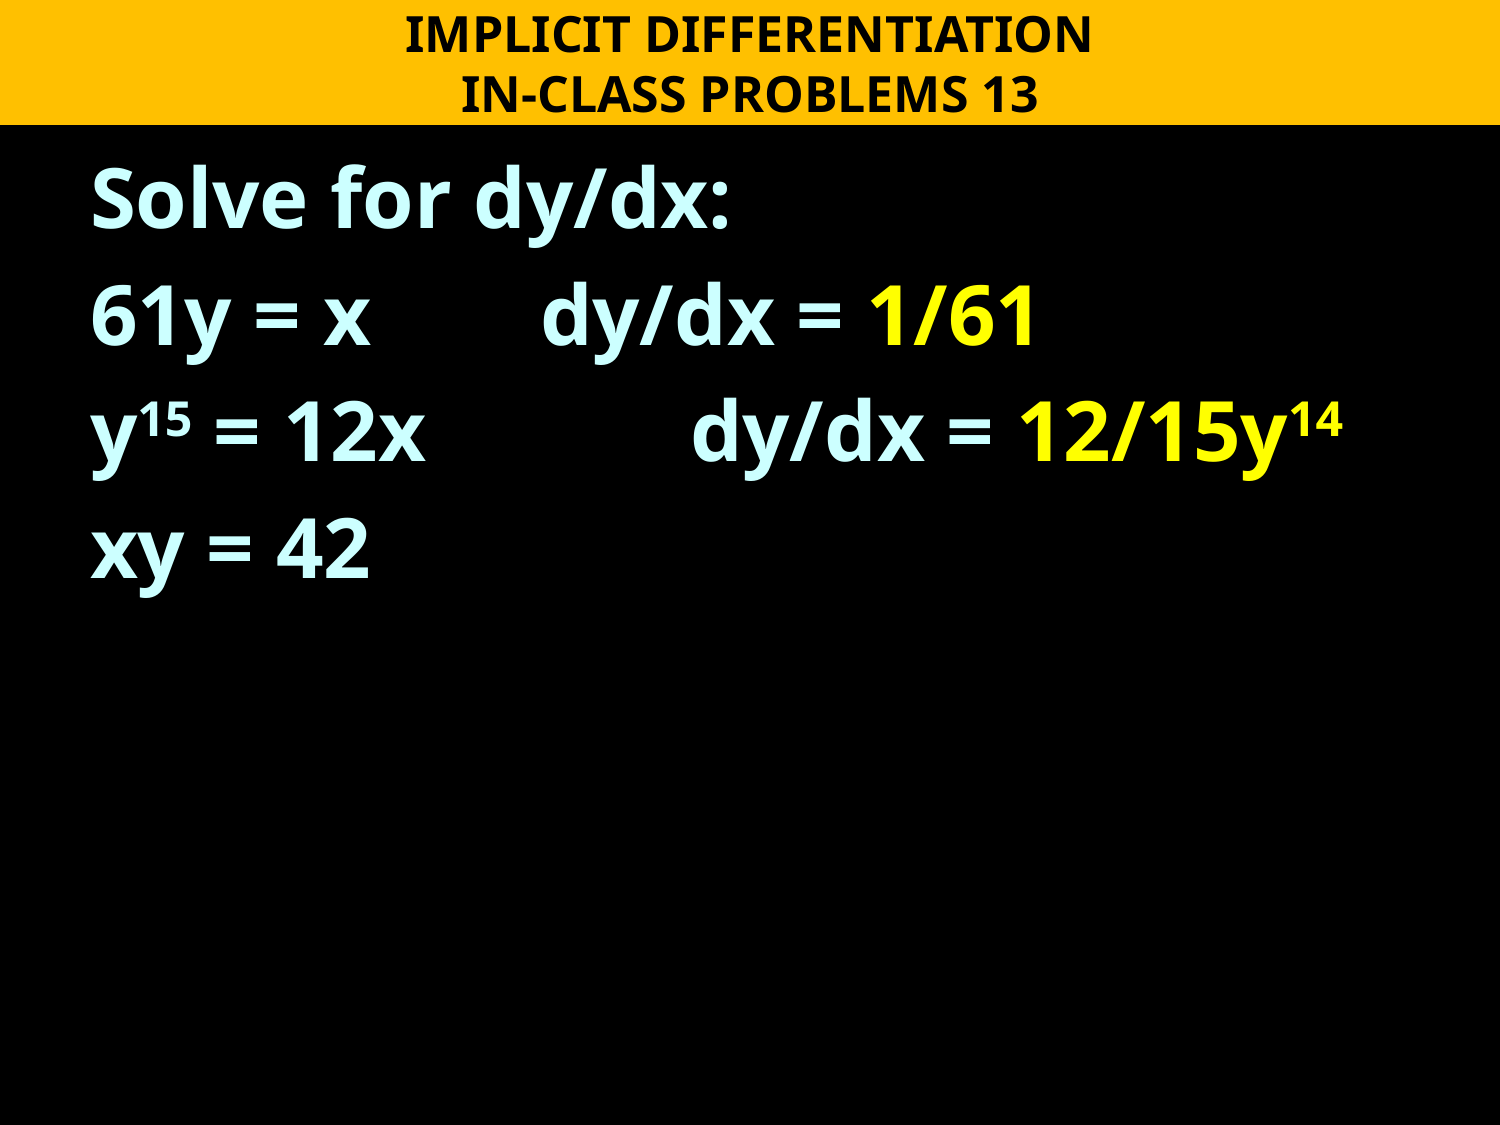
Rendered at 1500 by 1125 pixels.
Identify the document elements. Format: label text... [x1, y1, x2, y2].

text_box IMPLICIT DIFFERENTIATION IN-CLASS PROBLEMS 13 [0, 0, 1500, 125]
list Solve for dy/dx: 61y = x dy/dx = 1/61 y15 = 12x dy/dx = 12/15y14 xy = 42 [75, 137, 1500, 1063]
